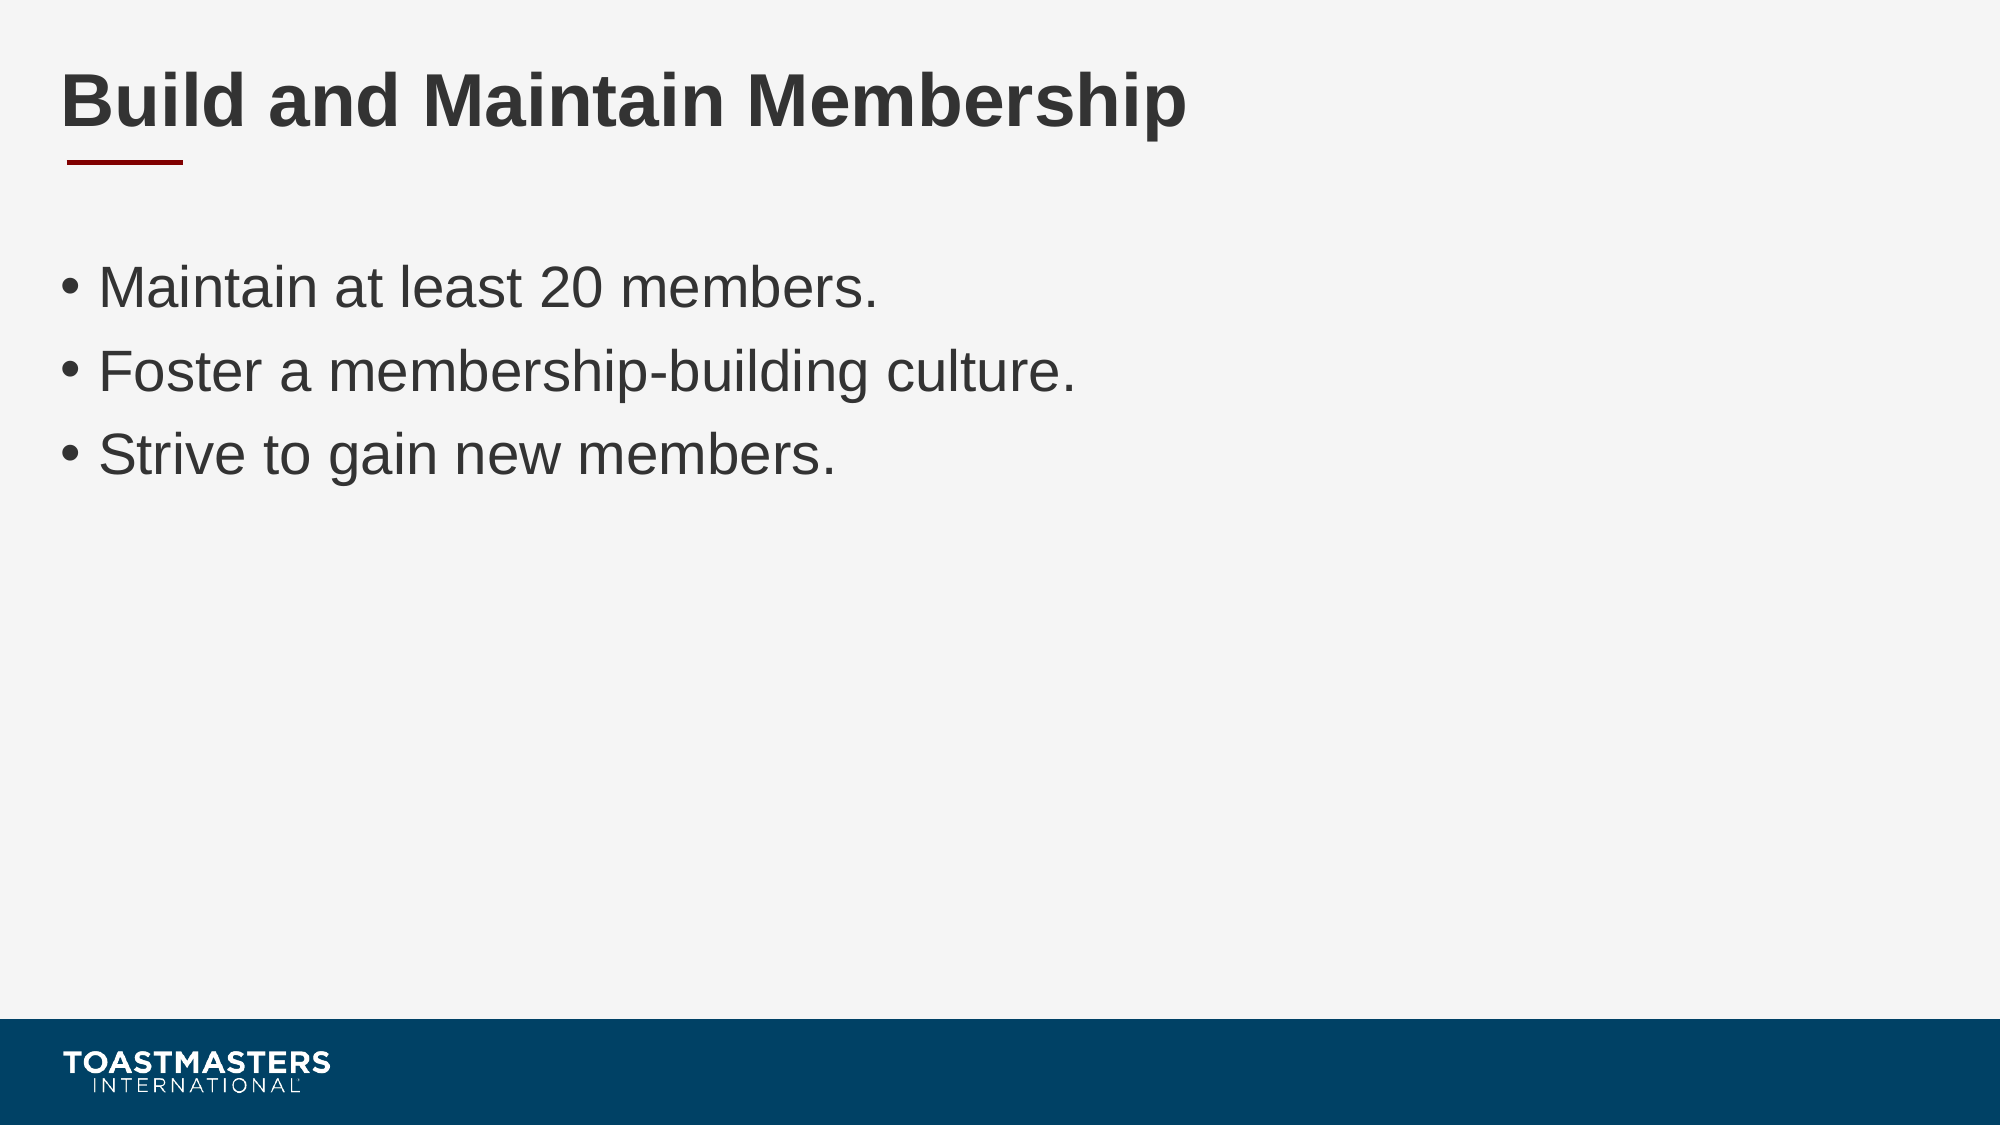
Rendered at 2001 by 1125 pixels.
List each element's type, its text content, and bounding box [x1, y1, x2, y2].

title Build and Maintain Membership [45, 48, 1957, 155]
picture [51, 1036, 343, 1103]
list Maintain at least 20 members. Foster a membership-building culture. Strive to gain new members. [45, 249, 1957, 965]
